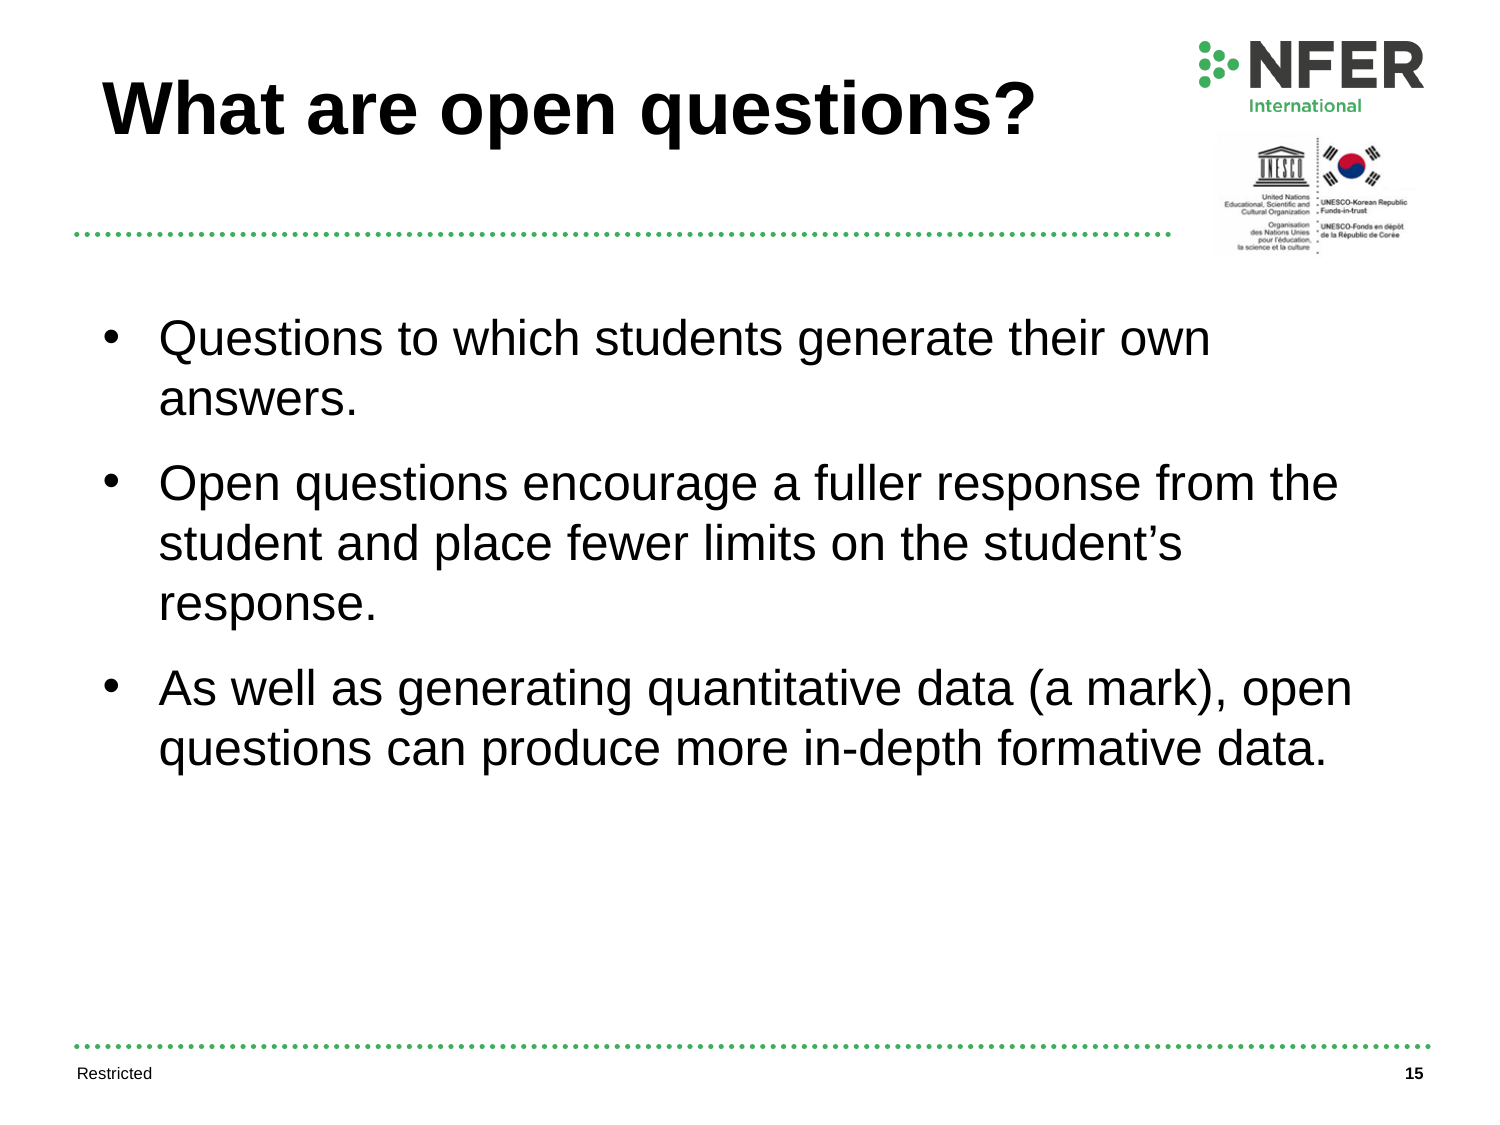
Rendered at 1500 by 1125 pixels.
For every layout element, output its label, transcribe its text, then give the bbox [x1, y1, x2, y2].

slide_number 15 [1340, 1062, 1424, 1105]
list Questions to which students generate their own answers. Open questions encourage a fuller response from the student and place fewer limits on the student’s response. As well as generating quantitative data (a mark), open questions can produce more in-depth formative data. [102, 305, 1412, 1084]
title What are open questions? [102, 76, 1171, 225]
footer Restricted [76, 1062, 977, 1105]
picture [1199, 41, 1424, 112]
picture [1207, 131, 1416, 263]
